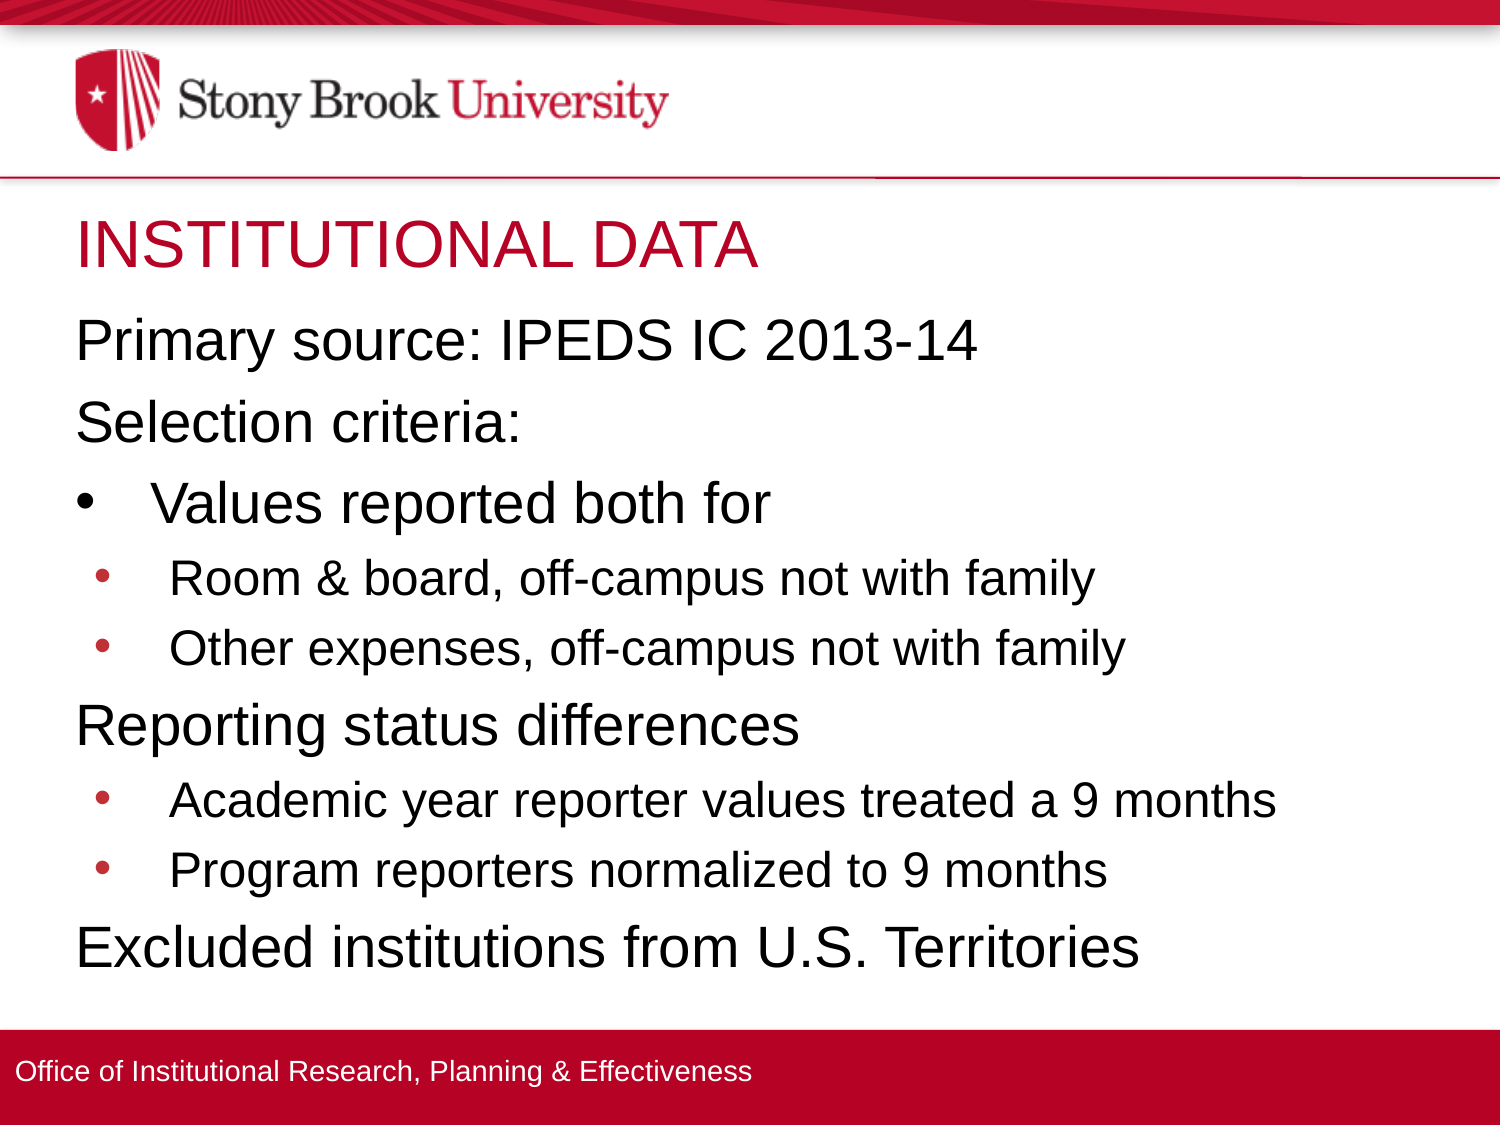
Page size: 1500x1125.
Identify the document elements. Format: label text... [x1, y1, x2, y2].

list Institutional Data [75, 192, 1425, 324]
picture [0, 0, 1500, 25]
list Primary source: IPEDS IC 2013-14 Selection criteria: Values reported both for Room & board, off-campus not with family Other expenses, off-campus not with family Reporting status differences Academic year reporter values treated a 9 months Program reporters normalized to 9 months Excluded institutions from U.S. Territories [75, 324, 1425, 960]
